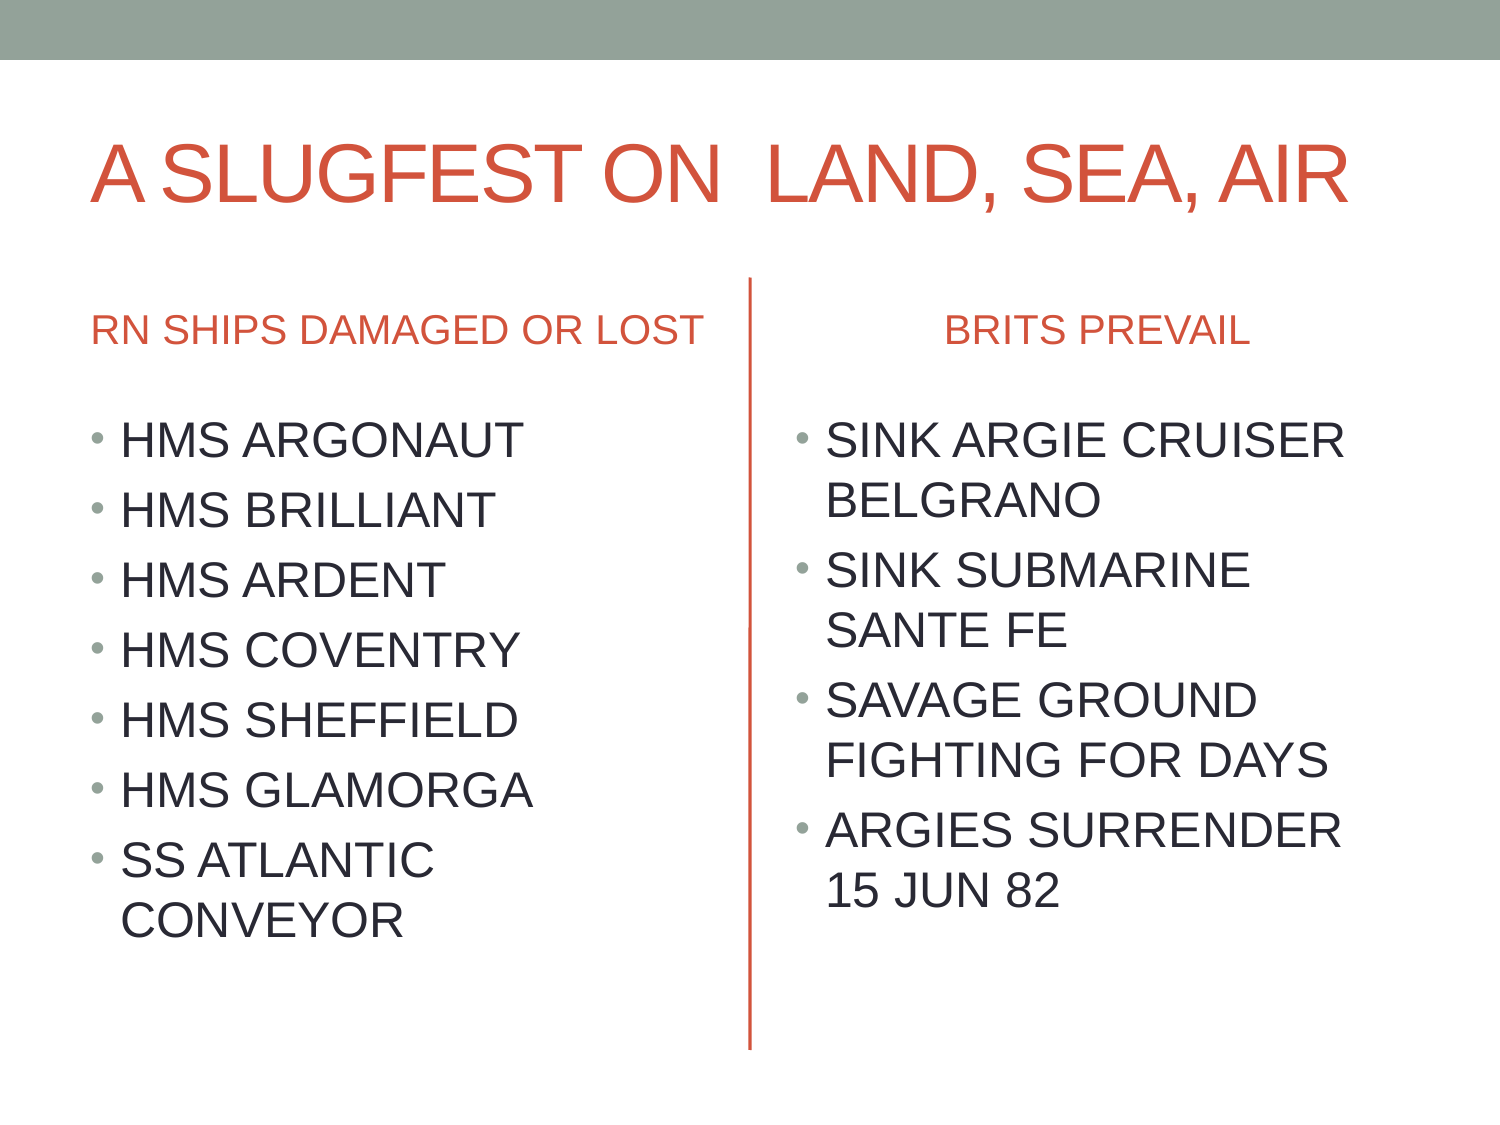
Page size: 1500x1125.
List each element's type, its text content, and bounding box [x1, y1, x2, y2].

list RN SHIPS DAMAGED OR LOST [75, 275, 720, 380]
list BRITS PREVAIL [780, 275, 1425, 380]
title A SLUGFEST ON LAND, SEA, AIR [75, 87, 1425, 250]
list HMS ARGONAUT HMS BRILLIANT HMS ARDENT HMS COVENTRY HMS SHEFFIELD HMS GLAMORGA SS ATLANTIC CONVEYOR [75, 399, 720, 1049]
list SINK ARGIE CRUISER BELGRANO SINK SUBMARINE SANTE FE SAVAGE GROUND FIGHTING FOR DAYS ARGIES SURRENDER 15 JUN 82 [780, 399, 1425, 1049]
